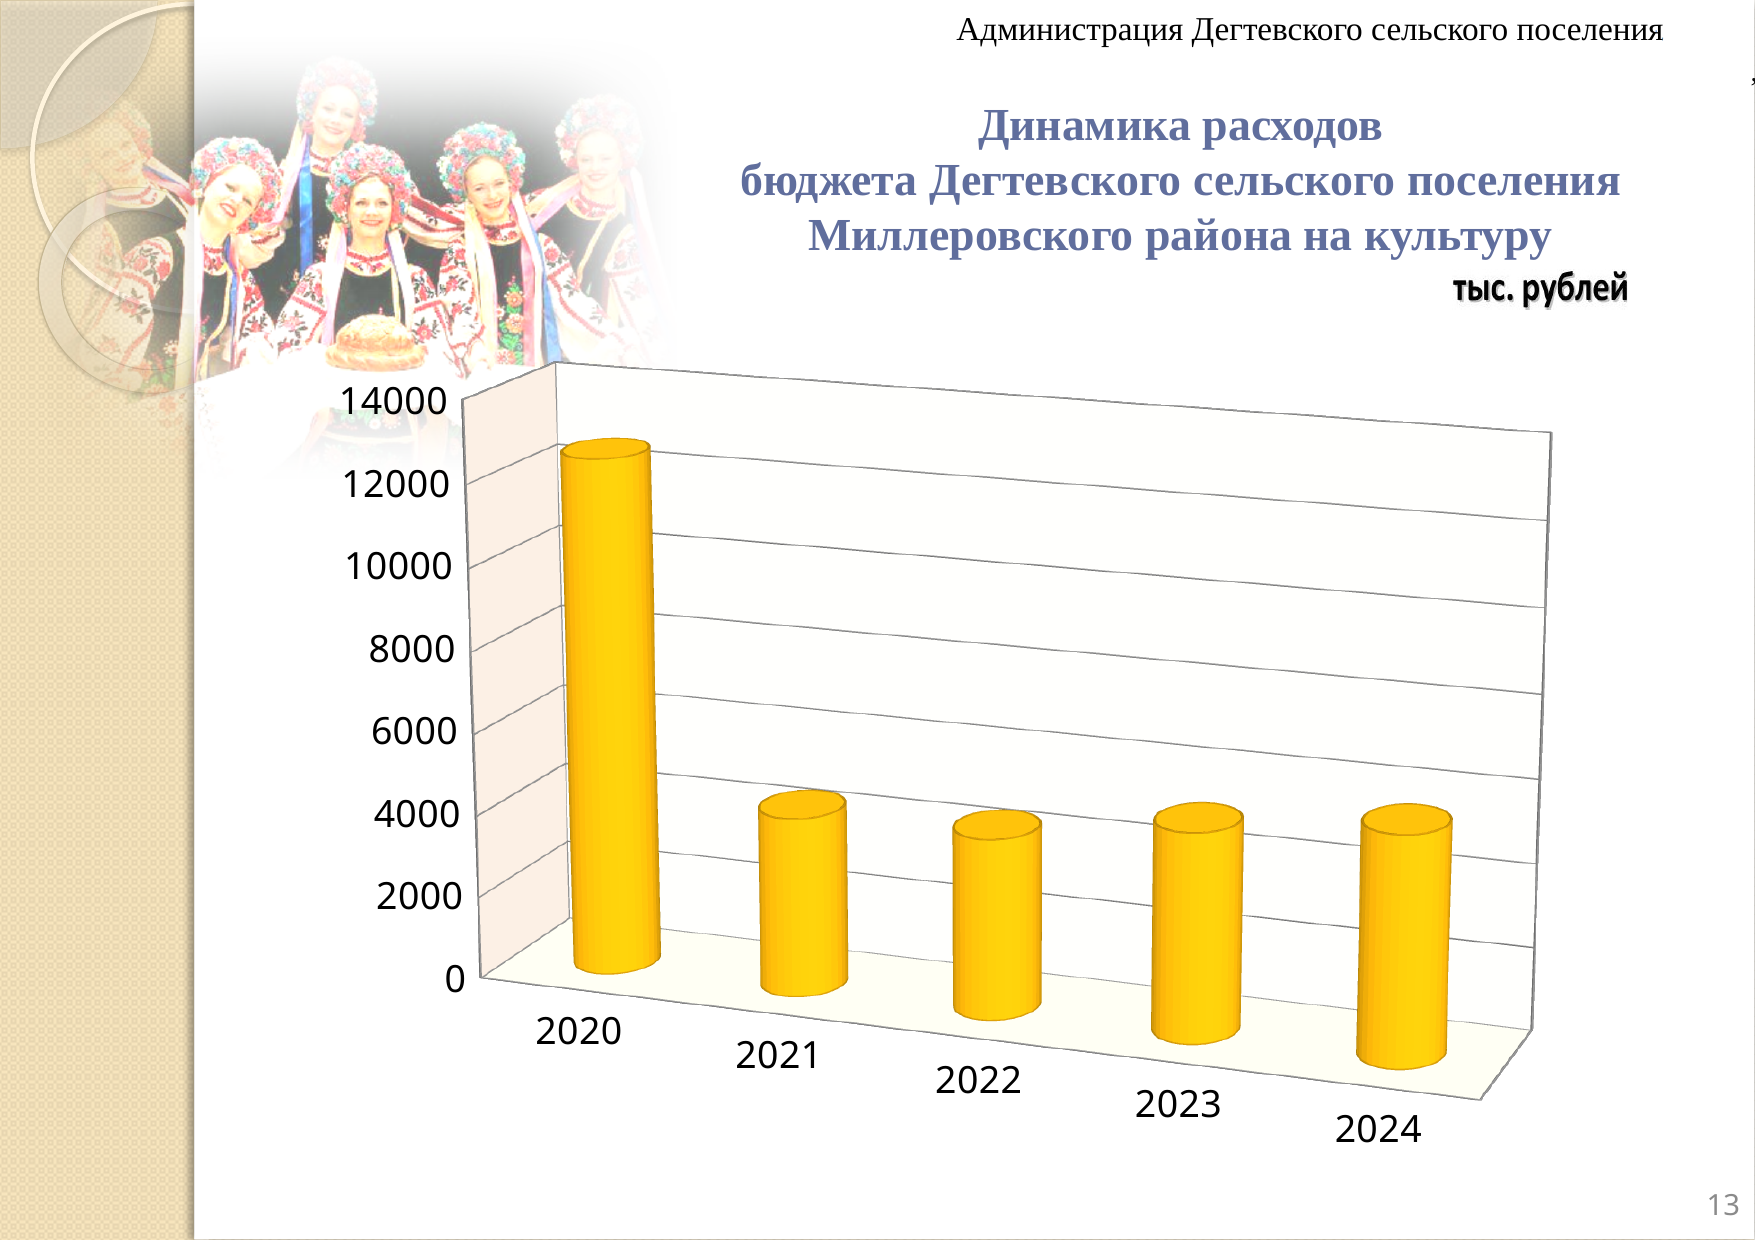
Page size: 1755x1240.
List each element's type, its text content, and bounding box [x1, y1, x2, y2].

picture [39, 31, 681, 483]
text_box , [1748, 55, 1755, 87]
text_box Динамика расходов бюджета Дегтевского сельского поселения Миллеровского района на культуру [702, 94, 1658, 260]
text_box [1452, 269, 1628, 310]
text_box Администрация Дегтевского сельского поселения [941, 0, 1755, 55]
chart [264, 344, 1628, 1170]
slide_number 13 [1652, 1139, 1741, 1226]
